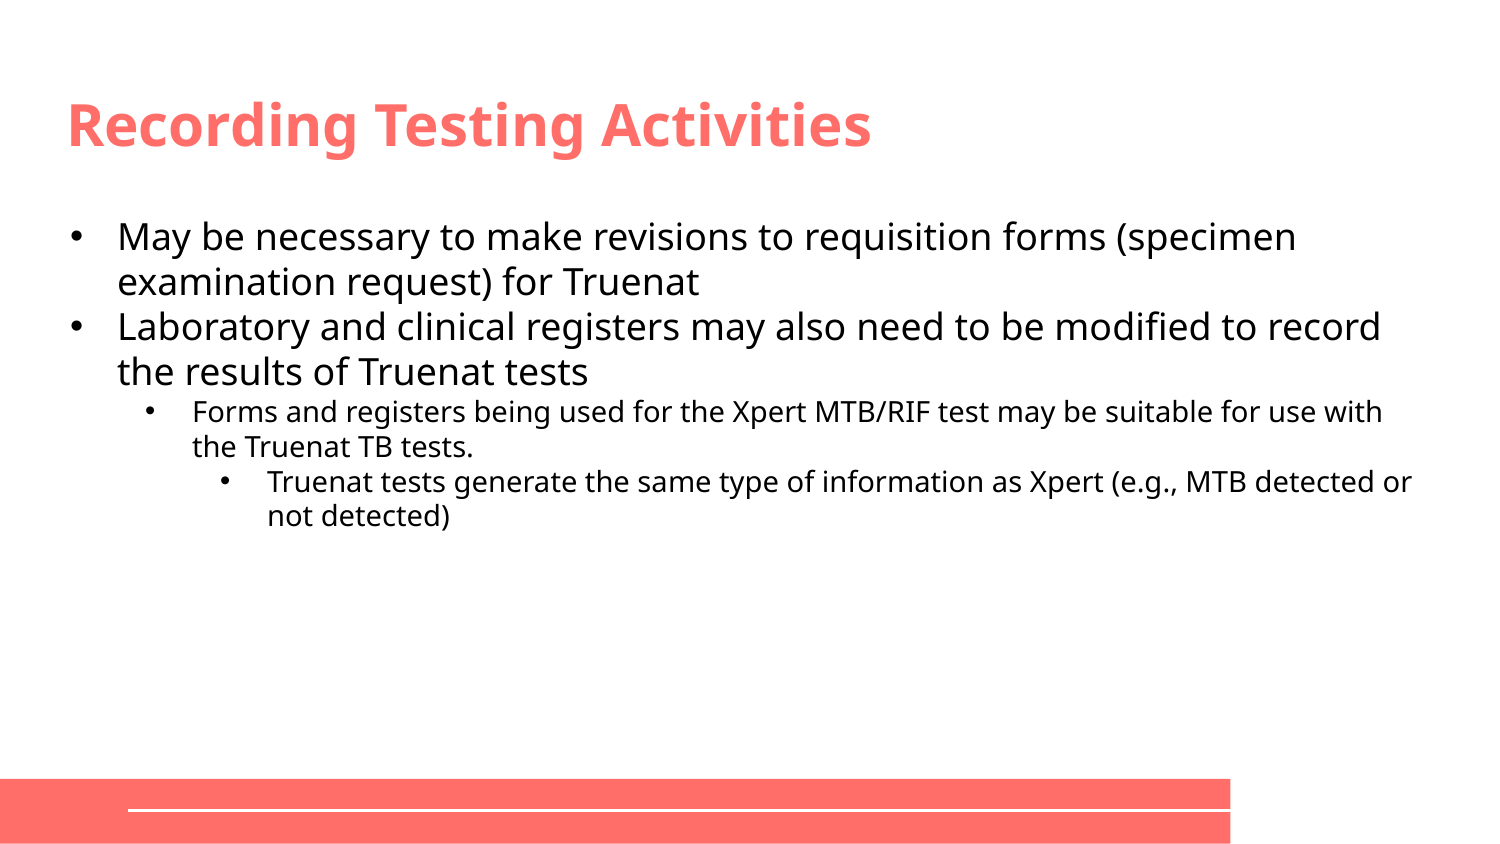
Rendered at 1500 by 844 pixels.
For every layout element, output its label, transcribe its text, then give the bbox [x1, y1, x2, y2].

title Recording Testing Activities [51, 72, 1449, 167]
list May be necessary to make revisions to requisition forms (specimen examination request) for Truenat Laboratory and clinical registers may also need to be modified to record the results of Truenat tests Forms and registers being used for the Xpert MTB/RIF test may be suitable for use with the Truenat TB tests. Truenat tests generate the same type of information as Xpert (e.g., MTB detected or not detected) [51, 197, 1449, 743]
